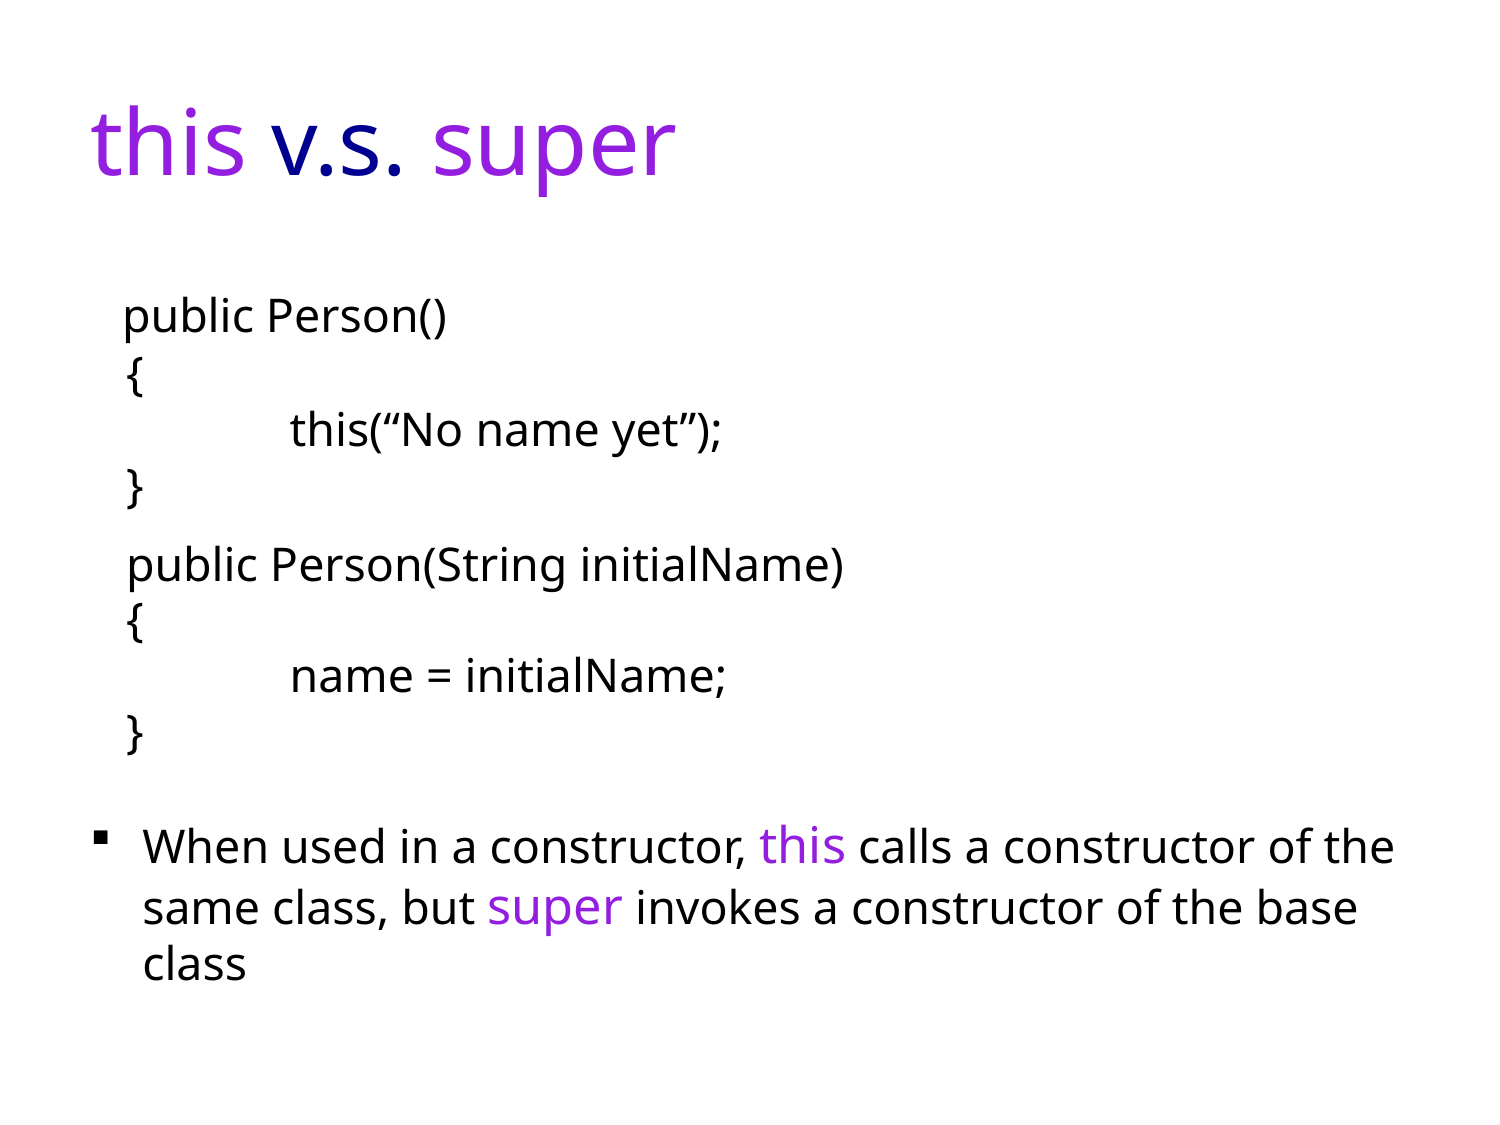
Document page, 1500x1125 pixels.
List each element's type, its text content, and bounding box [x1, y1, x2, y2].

title this v.s. super [75, 45, 1425, 233]
list public Person() { this(“No name yet”); } public Person(String initialName) { name = initialName; } When used in a constructor, this calls a constructor of the same class, but super invokes a constructor of the base class [75, 262, 1425, 1005]
